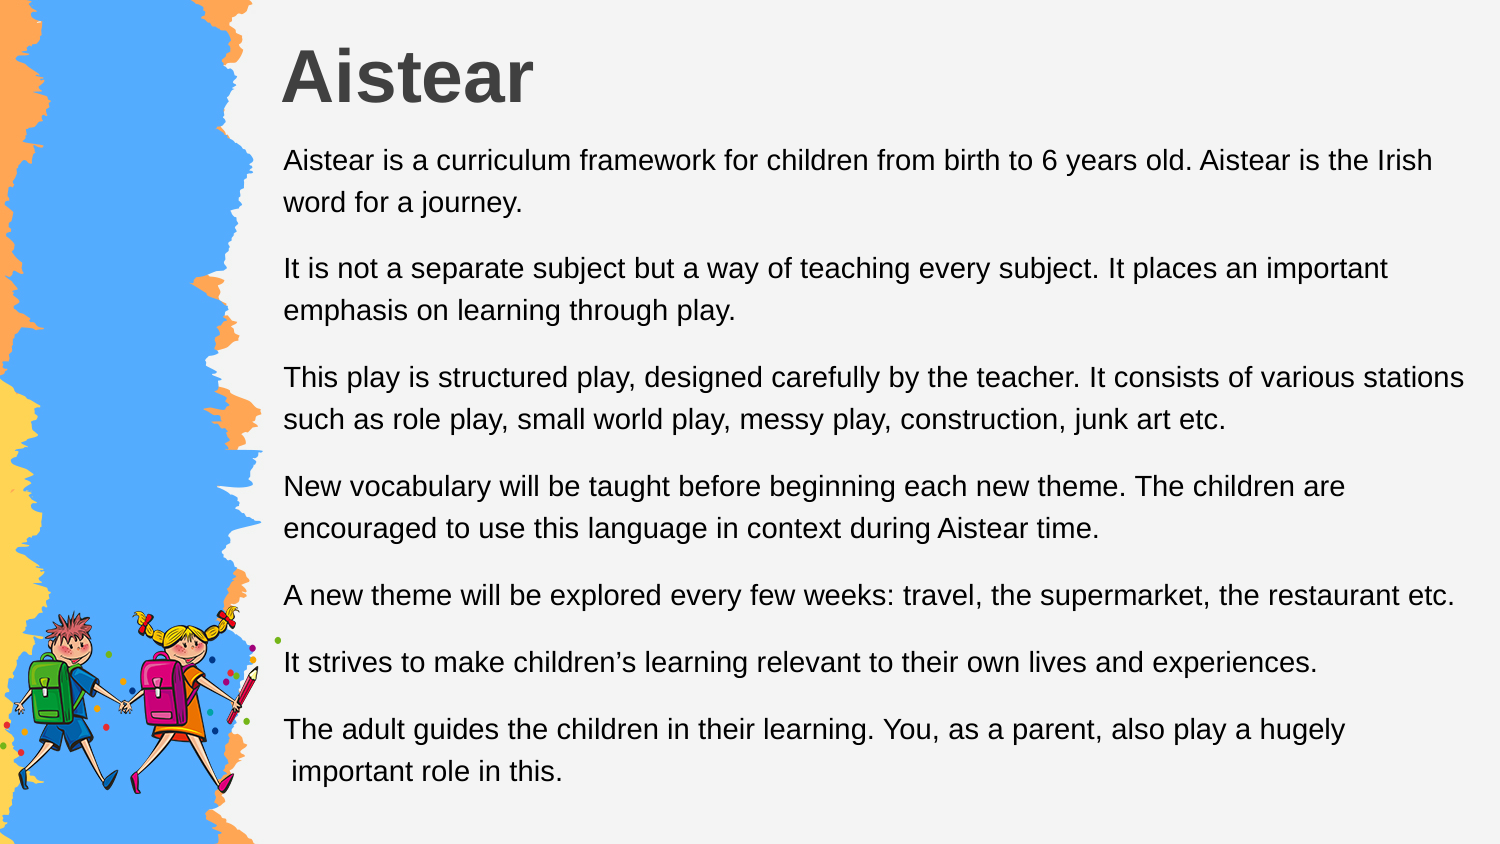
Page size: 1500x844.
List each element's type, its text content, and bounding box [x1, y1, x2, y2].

list Aistear is a curriculum framework for children from birth to 6 years old. Aistear is the Irish word for a journey. It is not a separate subject but a way of teaching every subject. It places an important emphasis on learning through play. This play is structured play, designed carefully by the teacher. It consists of various stations such as role play, small world play, messy play, construction, junk art etc. New vocabulary will be taught before beginning each new theme. The children are encouraged to use this language in context during Aistear time. A new theme will be explored every few weeks: travel, the supermarket, the restaurant etc. It strives to make children’s learning relevant to their own lives and experiences. The adult guides the children in their learning. You, as a parent, also play a hugely important role in this. [218, 126, 1483, 824]
picture [0, 0, 1500, 844]
title Aistear [265, 0, 1500, 146]
